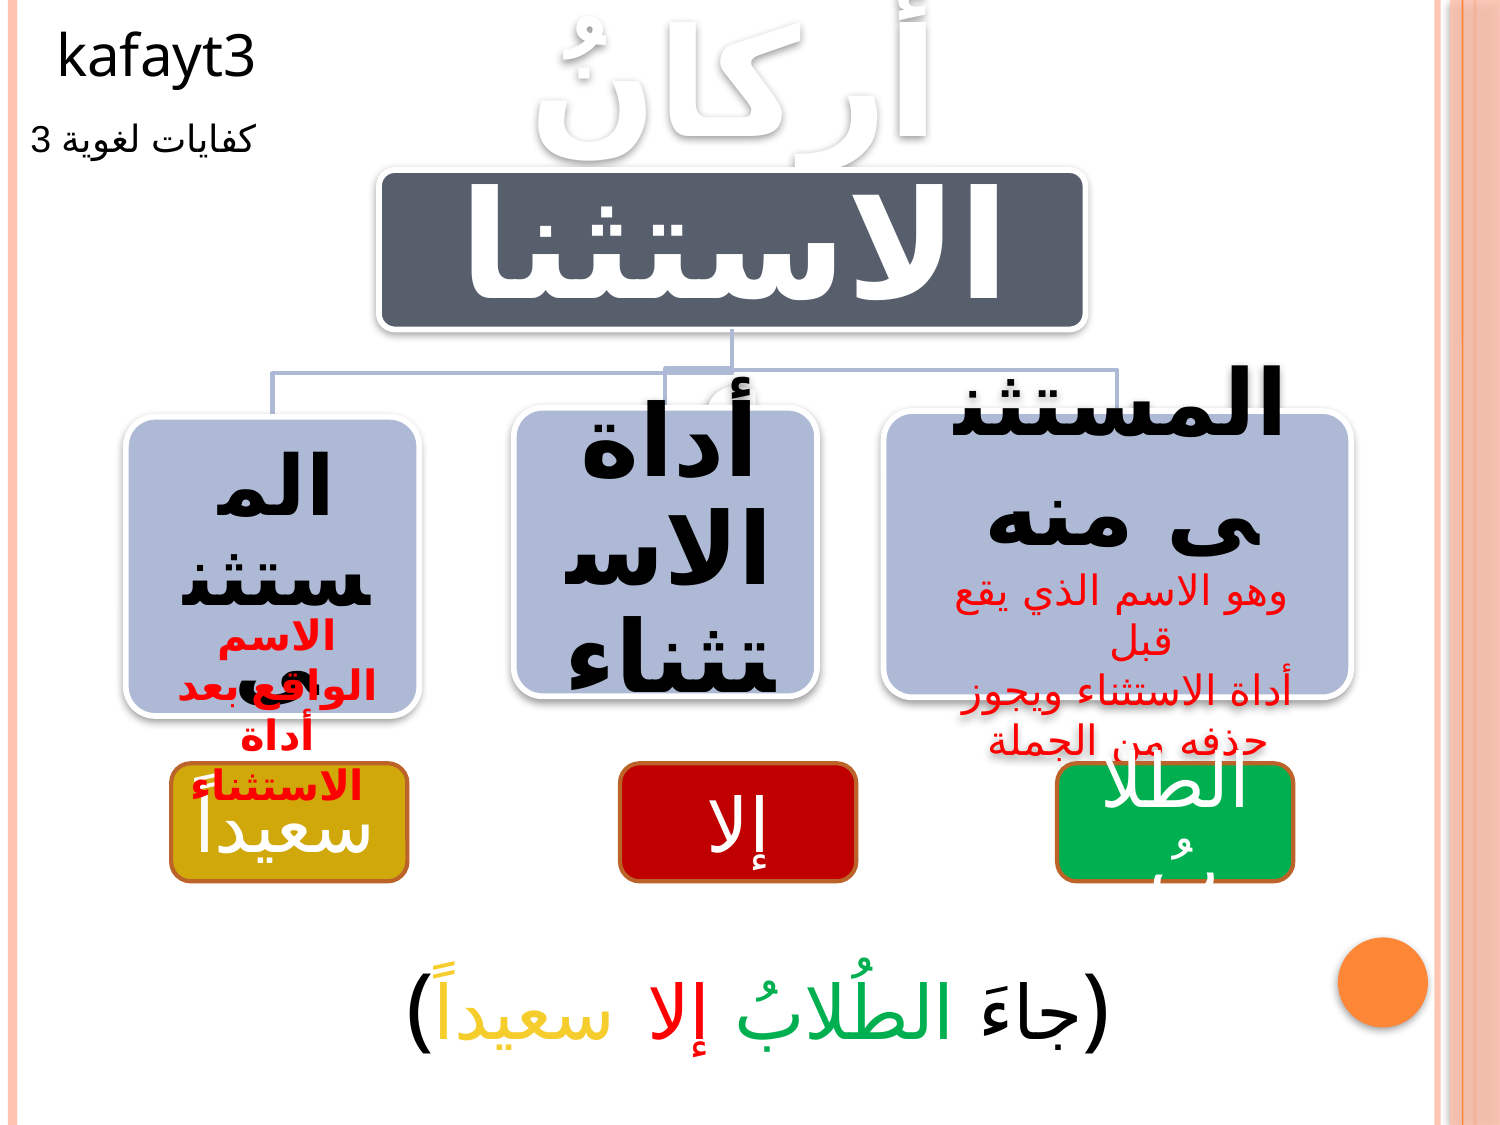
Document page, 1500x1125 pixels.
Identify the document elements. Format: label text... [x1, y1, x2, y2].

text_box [111, 160, 1353, 717]
text_box الاسم الواقع بعد أداة الاستثناء [141, 726, 414, 862]
text_box ﴿جاءَ الطُلابُ إلا سعيداً﴾ [391, 940, 1125, 1066]
text_box إلا [617, 761, 859, 884]
text_box الطُلابُ [1054, 761, 1296, 884]
text_box kafayt3 كفايات لغوية 3 [0, 0, 272, 405]
text_box سعيداً [169, 862, 410, 884]
